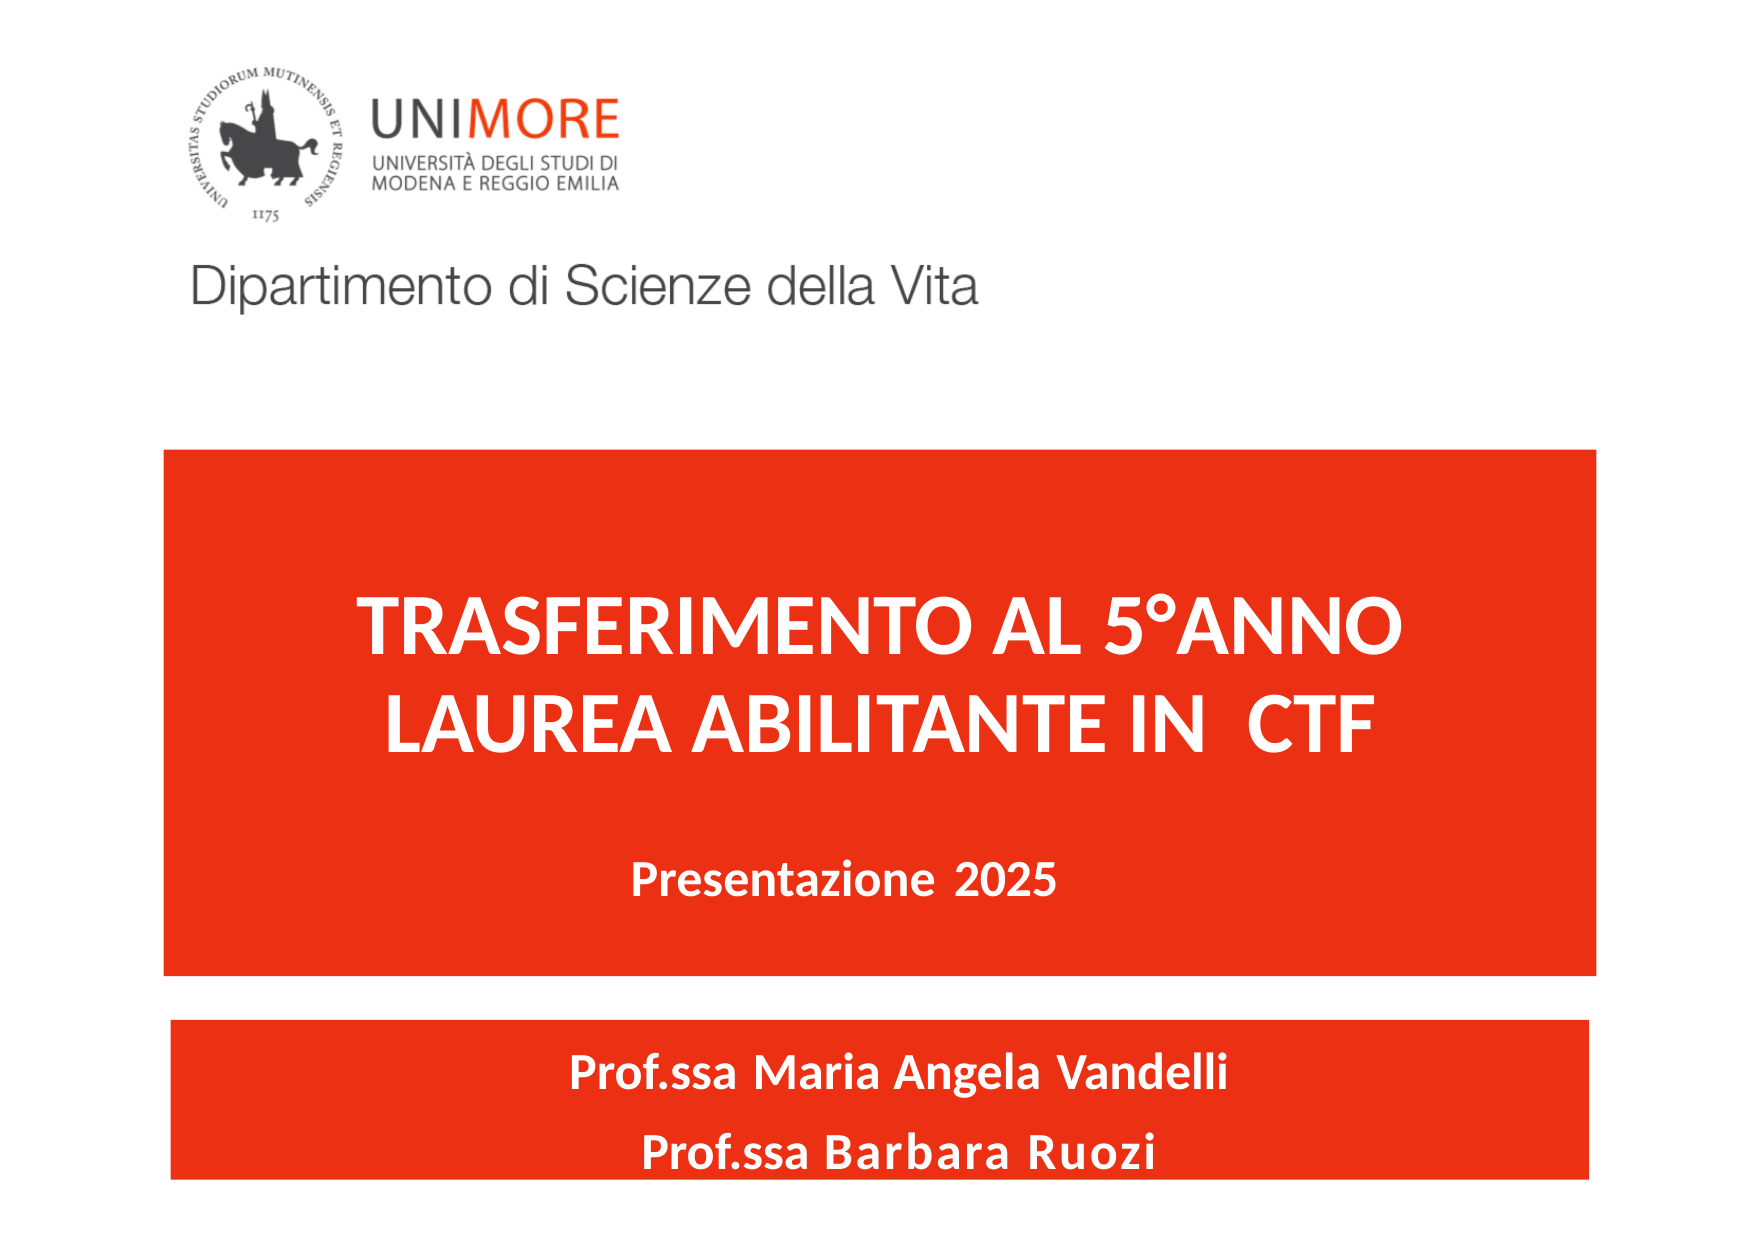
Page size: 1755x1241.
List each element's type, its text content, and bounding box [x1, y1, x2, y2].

text_box Presentazione 2025 [628, 842, 1126, 907]
text_box [163, 449, 1597, 977]
text_box Prof.ssa Maria Angela Vandelli Prof.ssa Barbara Ruozi [170, 1019, 1590, 1180]
text_box TRASFERIMENTO AL 5°ANNO LAUREA ABILITANTE IN CTF [217, 567, 1543, 773]
picture [153, 35, 1016, 597]
